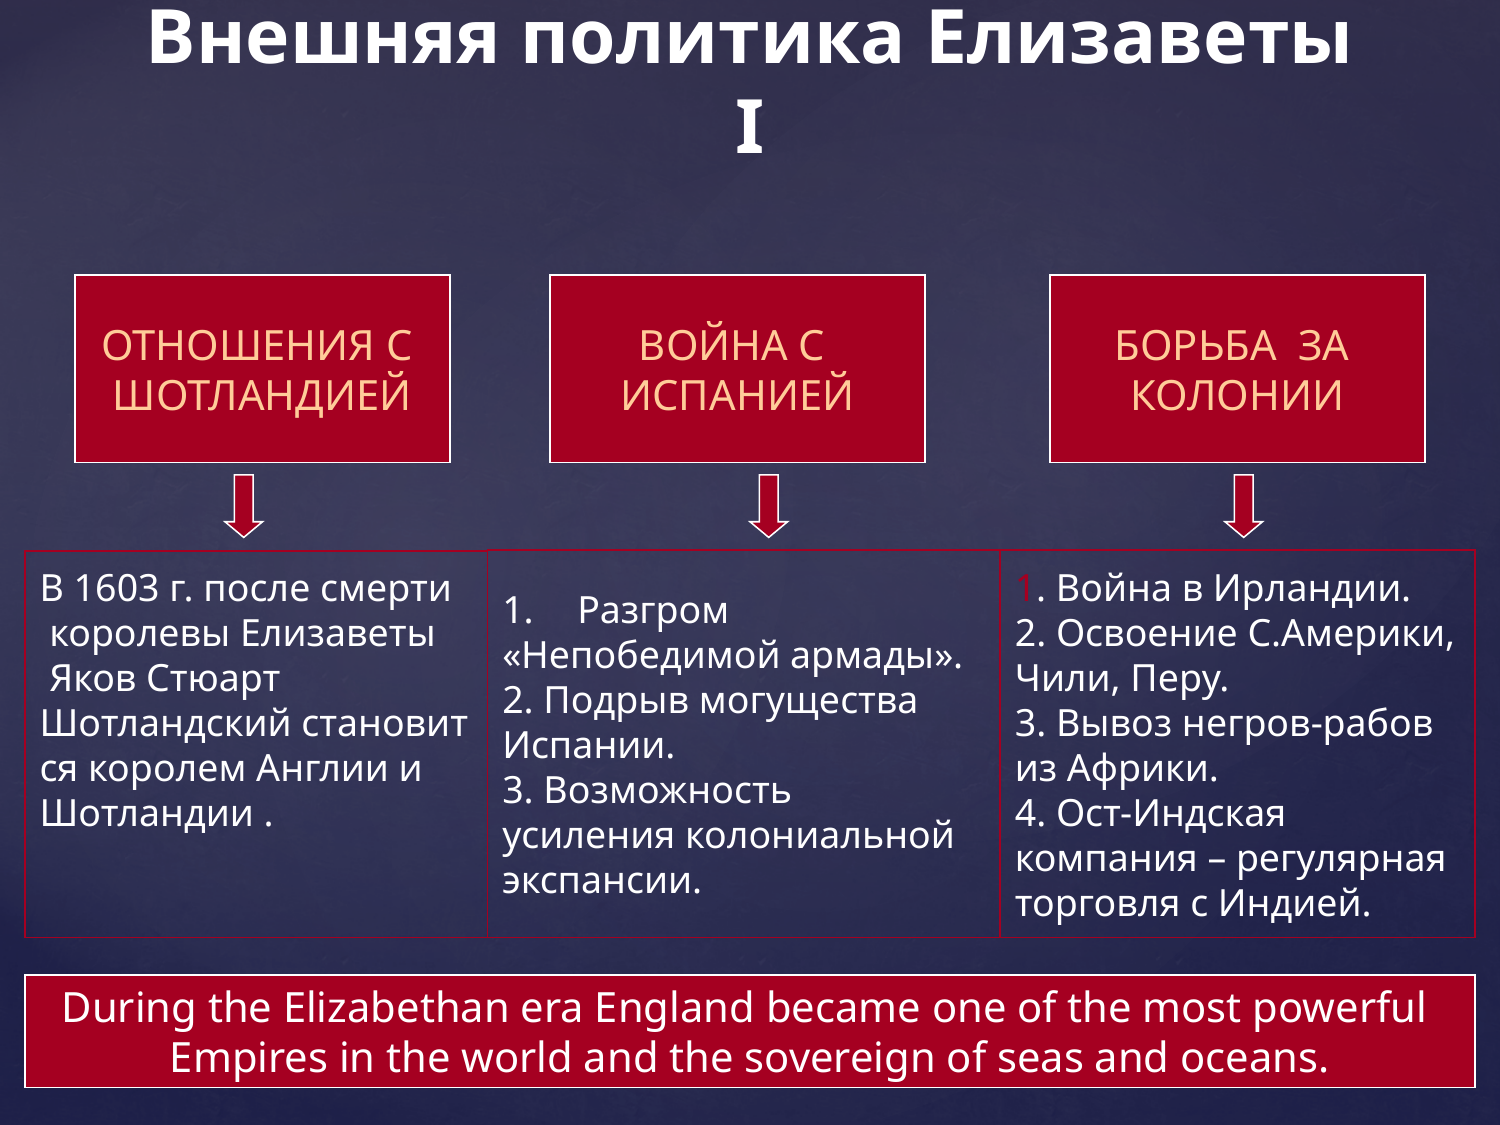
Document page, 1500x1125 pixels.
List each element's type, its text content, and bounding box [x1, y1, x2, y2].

text_box [750, 474, 788, 538]
text_box В 1603 г. после смерти королевы Елизаветы Яков Стюарт Шотландский становит ся королем Англии и Шотландии . [24, 550, 487, 938]
text_box Разгром «Непобедимой армады». 2. Подрыв могущества Испании. 3. Возможность усиления колониальной экспансии. [487, 549, 999, 938]
text_box ВОЙНА С ИСПАНИЕЙ [549, 275, 925, 463]
text_box [225, 474, 263, 538]
text_box [1224, 474, 1263, 538]
title Внешняя политика Елизаветы I [112, 62, 1388, 176]
text_box БОРЬБА ЗА КОЛОНИИ [1049, 275, 1425, 463]
text_box During the Elizabethan era England became one of the most powerful Empires in the world and the sovereign of seas and oceans. [24, 975, 1475, 1088]
text_box ОТНОШЕНИЯ С ШОТЛАНДИЕЙ [74, 275, 450, 463]
text_box 1. Война в Ирландии. 2. Освоение С.Америки, Чили, Перу. 3. Вывоз негров-рабов из Африки. 4. Ост-Индская компания – регулярная торговля с Индией. [999, 549, 1475, 938]
